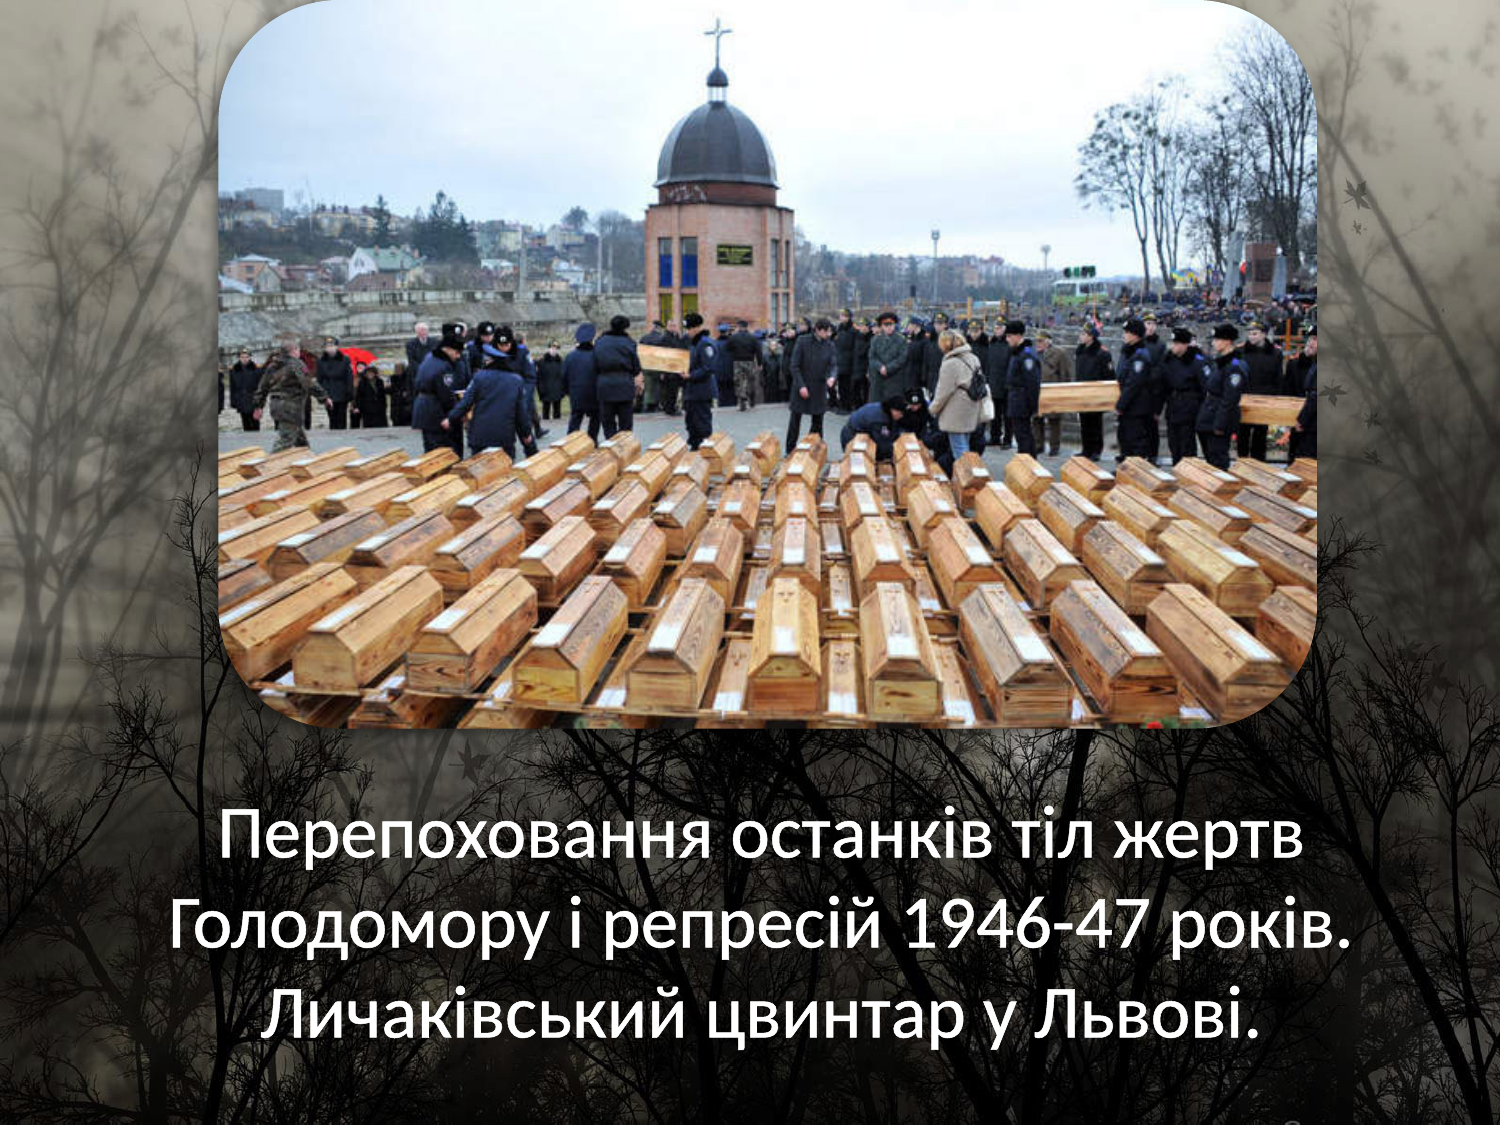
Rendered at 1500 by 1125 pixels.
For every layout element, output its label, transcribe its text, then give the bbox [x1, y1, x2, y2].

picture [0, 0, 1500, 1125]
text_box Перепоховання останків тіл жертв Голодомору і репресій 1946-47 років. Личаківський цвинтар у Львові. [23, 775, 1500, 1060]
